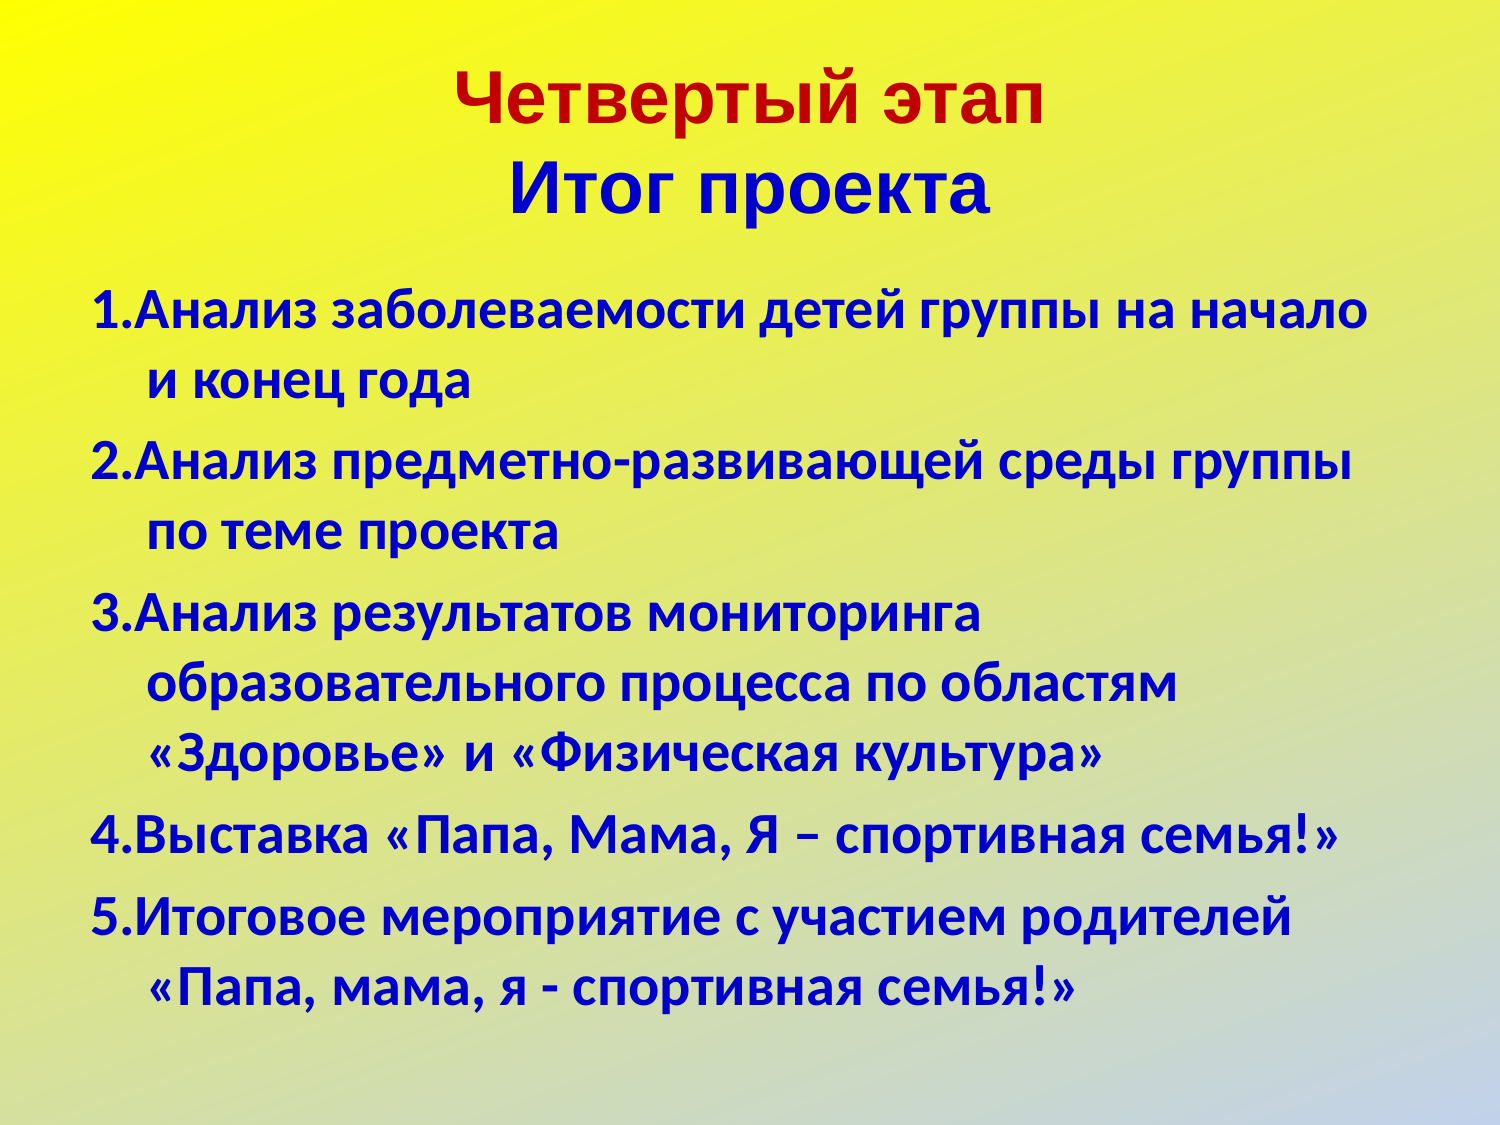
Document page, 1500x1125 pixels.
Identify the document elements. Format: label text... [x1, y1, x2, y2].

title Четвертый этап Итог проекта [75, 45, 1425, 233]
list 1.Анализ заболеваемости детей группы на начало и конец года 2.Анализ предметно-развивающей среды группы по теме проекта 3.Анализ результатов мониторинга образовательного процесса по областям «Здоровье» и «Физическая культура» 4.Выставка «Папа, Мама, Я – спортивная семья!» 5.Итоговое мероприятие с участием родителей «Папа, мама, я - спортивная семья!» [75, 262, 1425, 1020]
